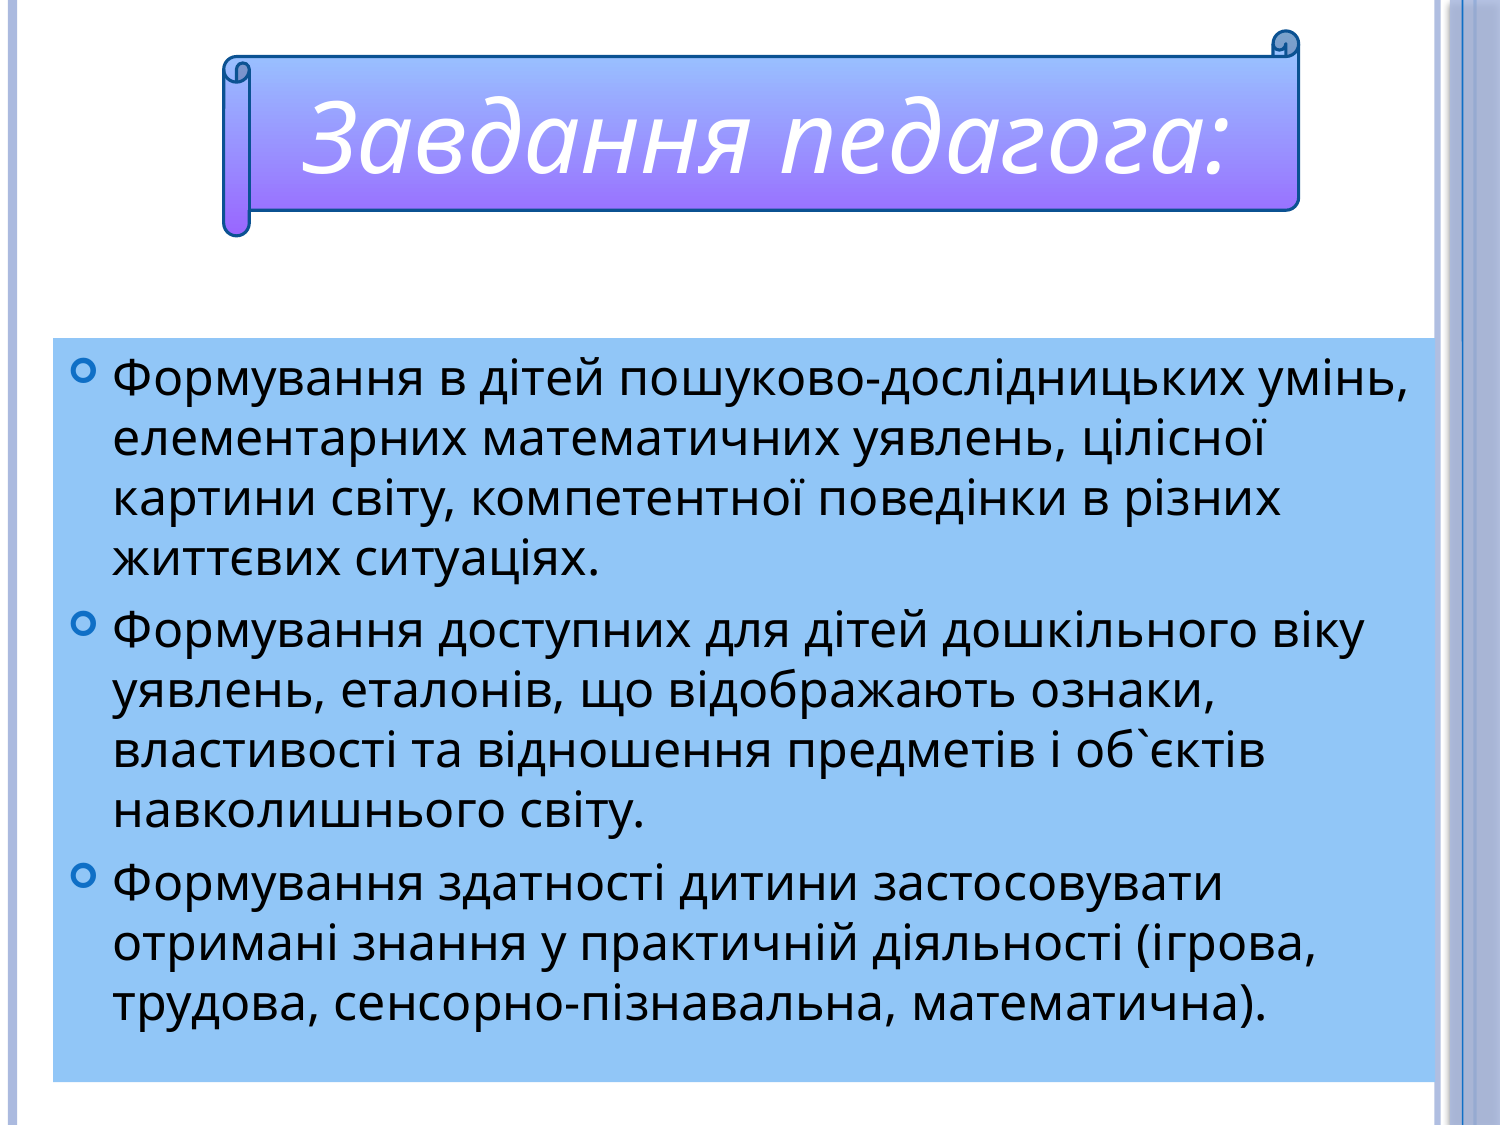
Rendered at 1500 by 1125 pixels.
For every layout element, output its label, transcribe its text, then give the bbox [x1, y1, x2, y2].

text_box Завдання педагога: [222, 29, 1301, 238]
list Формування в дітей пошуково-дослідницьких умінь, елементарних математичних уявлень, цілісної картини світу, компетентної поведінки в різних життєвих ситуаціях. Формування доступних для дітей дошкільного віку уявлень, еталонів, що відображають ознаки, властивості та відношення предметів і об`єктів навколишнього світу. Формування здатності дитини застосовувати отримані знання у практичній діяльності (ігрова, трудова, сенсорно-пізнавальна, математична). [53, 338, 1436, 1083]
